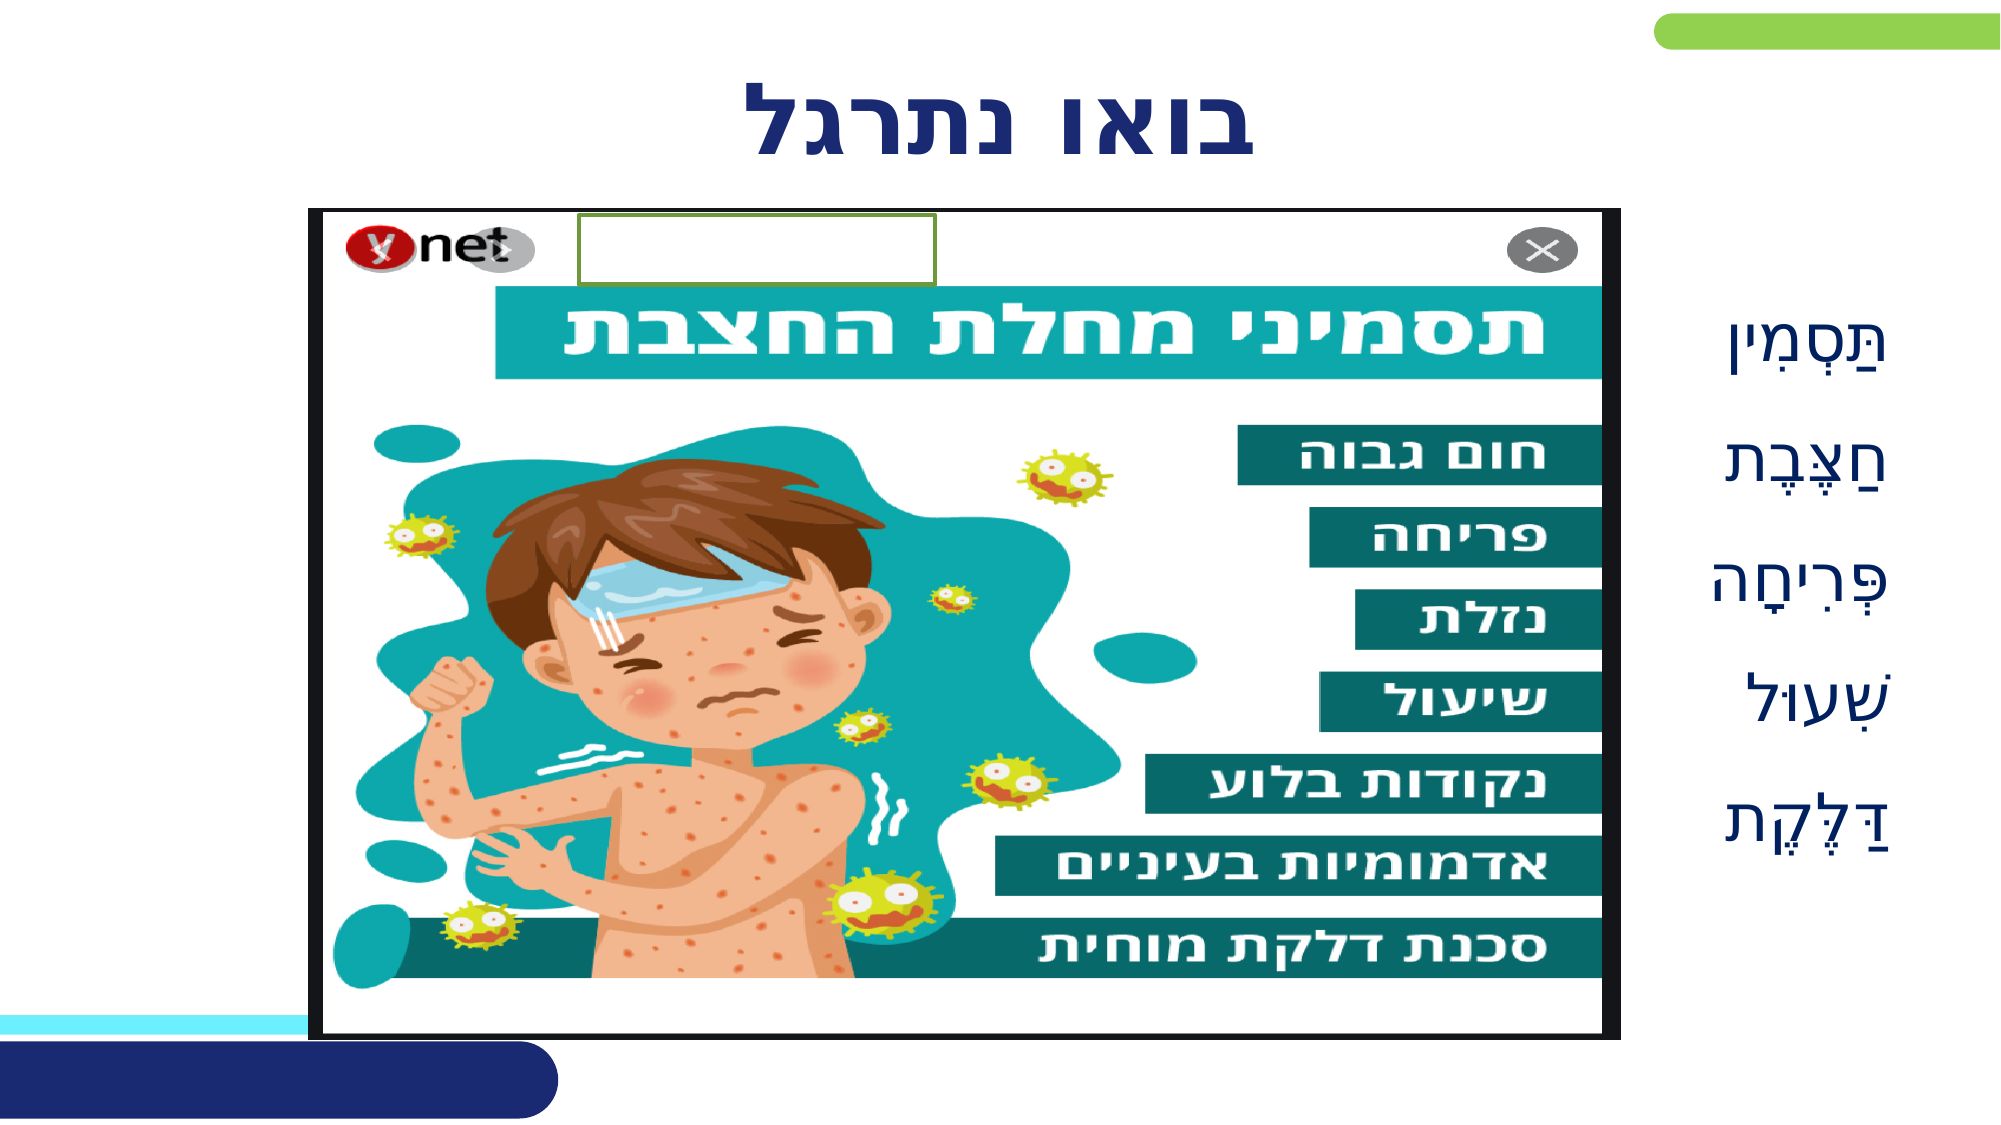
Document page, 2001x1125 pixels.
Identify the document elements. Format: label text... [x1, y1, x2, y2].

list בואו נתרגל [0, 31, 2000, 198]
picture [307, 208, 1621, 1040]
text_box תַּסְמִין חַצֶּבֶת פְּרִיחָה שִׁעוּל דַּלֶּקֶת [1637, 247, 1906, 862]
